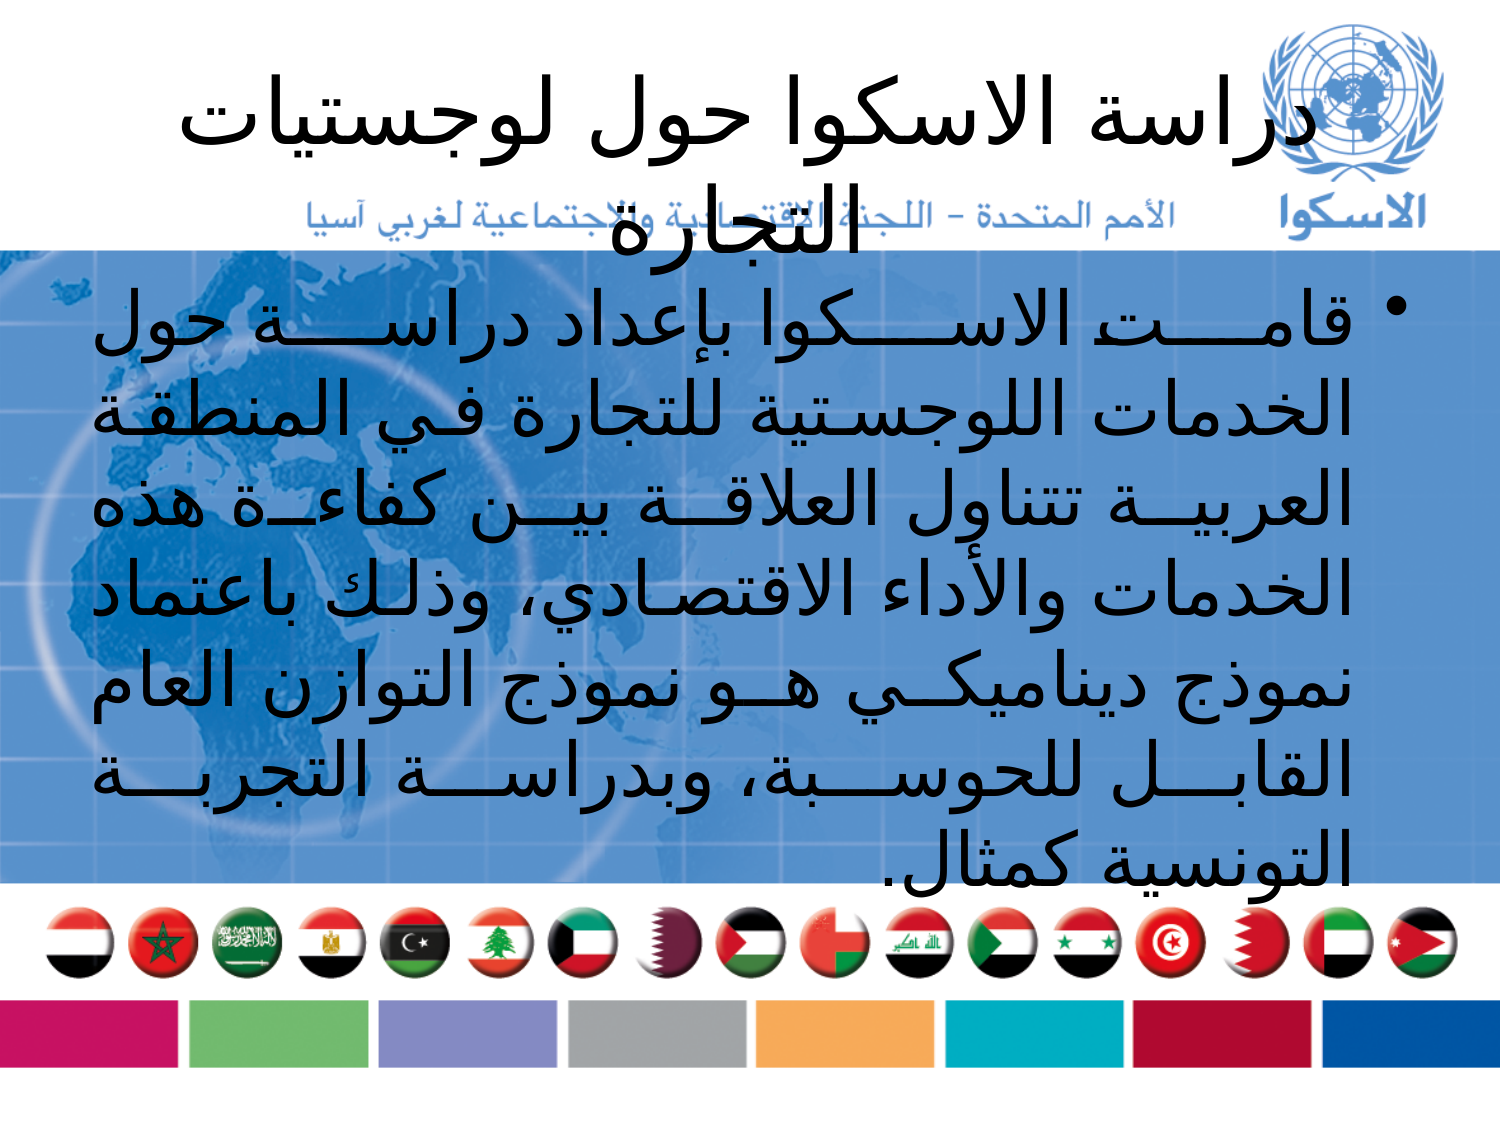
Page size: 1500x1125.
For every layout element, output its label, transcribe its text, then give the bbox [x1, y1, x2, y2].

picture [0, 0, 1500, 1125]
list قامت الاسكوا بإعداد دراسة حول الخدمات اللوجستية للتجارة في المنطقة العربية تتناول العلاقة بين كفاءة هذه الخدمات والأداء الاقتصادي، وذلك باعتماد نموذج ديناميكي هو نموذج التوازن العام القابل للحوسبة، وبدراسة التجربة التونسية كمثال. [75, 262, 1425, 1005]
title دراسة الاسكوا حول لوجستيات التجارة [75, 45, 1425, 233]
